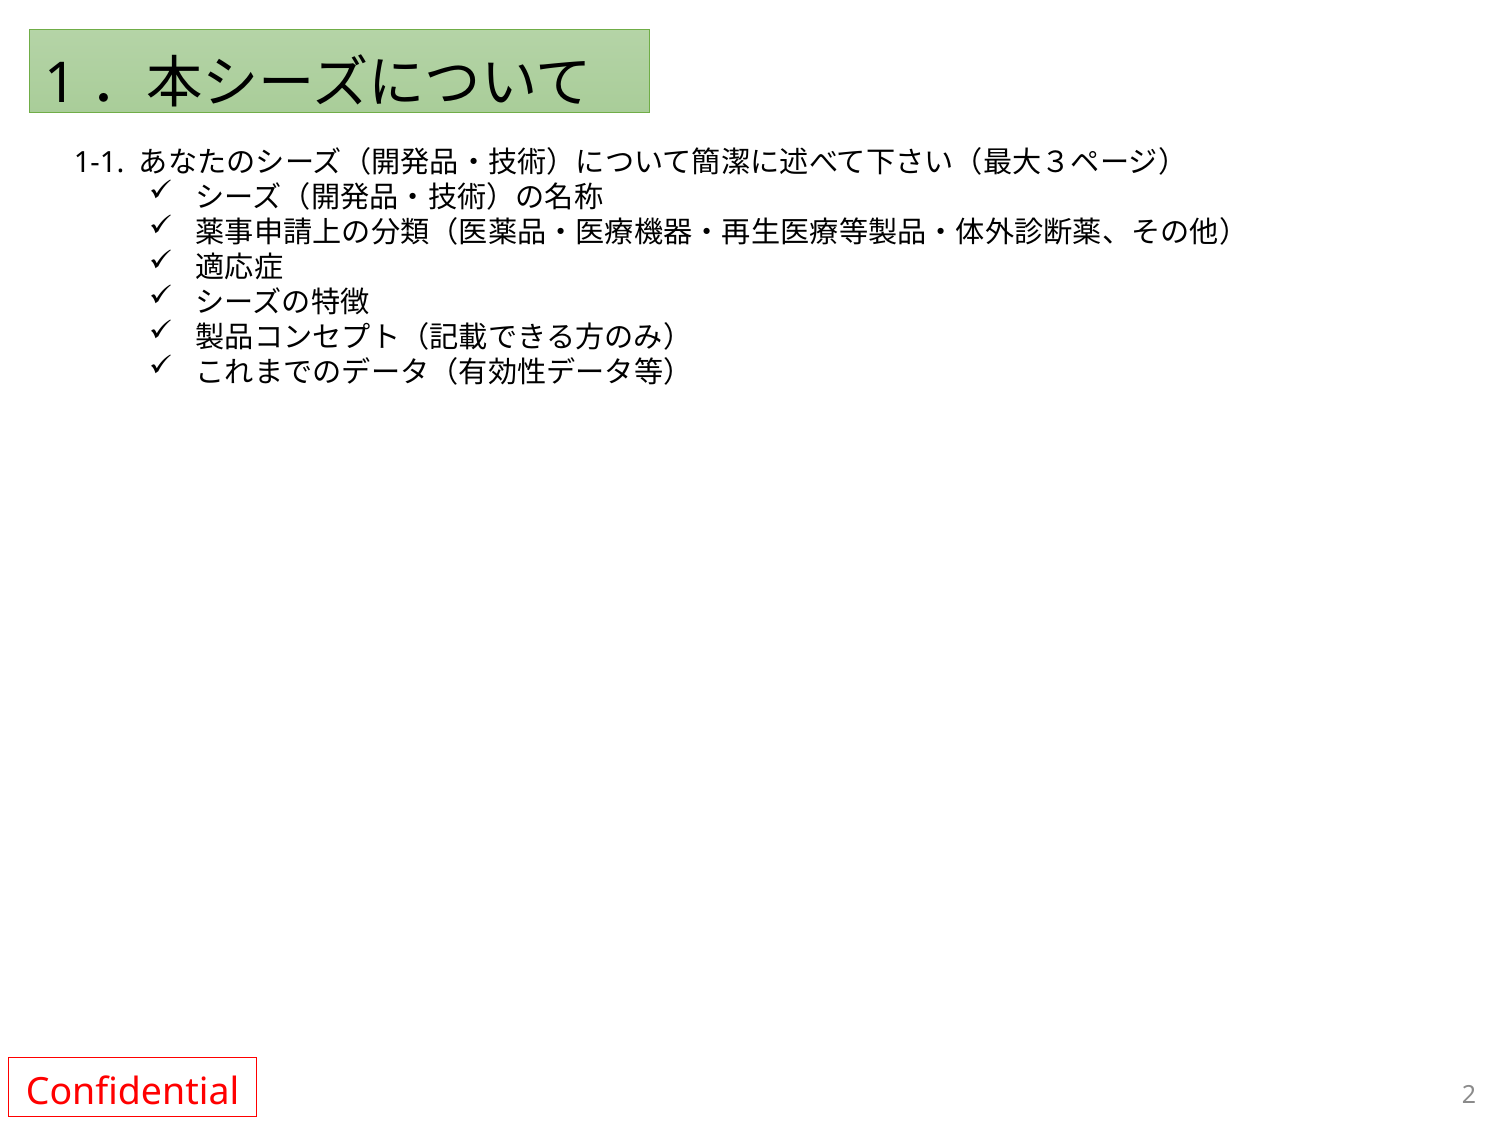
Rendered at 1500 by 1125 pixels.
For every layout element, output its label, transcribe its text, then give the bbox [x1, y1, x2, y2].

text_box 1-1. あなたのシーズ（開発品・技術）について簡潔に述べて下さい（最大３ページ） シーズ（開発品・技術）の名称 薬事申請上の分類（医薬品・医療機器・再生医療等製品・体外診断薬、その他） 適応症 シーズの特徴 製品コンセプト（記載できる方のみ） これまでのデータ（有効性データ等） [59, 135, 1475, 431]
text_box 1．本シーズについて [29, 29, 650, 113]
slide_number 2 [1420, 1074, 1492, 1117]
